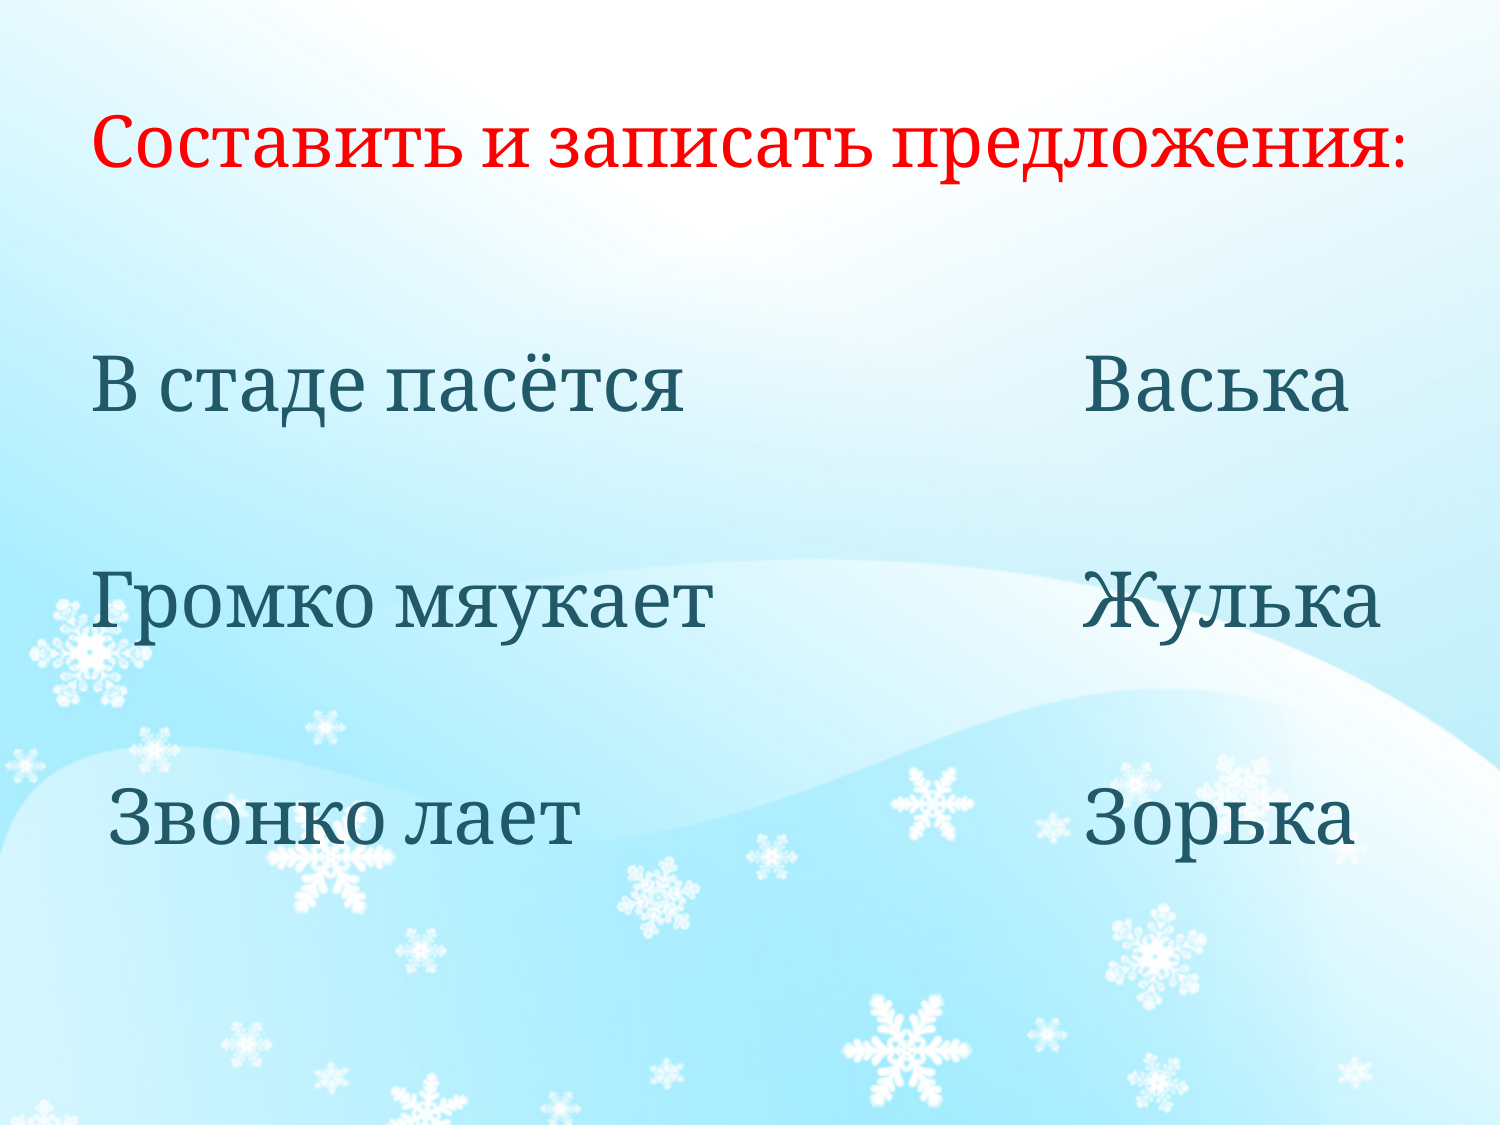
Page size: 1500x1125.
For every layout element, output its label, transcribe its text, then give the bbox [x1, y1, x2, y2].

title Составить и записать предложения: [75, 45, 1425, 233]
picture [0, 0, 1500, 1125]
list В стаде пасётся Громко мяукает Звонко лает [75, 326, 738, 1005]
list Васька Жулька Зорька [762, 326, 1425, 1005]
